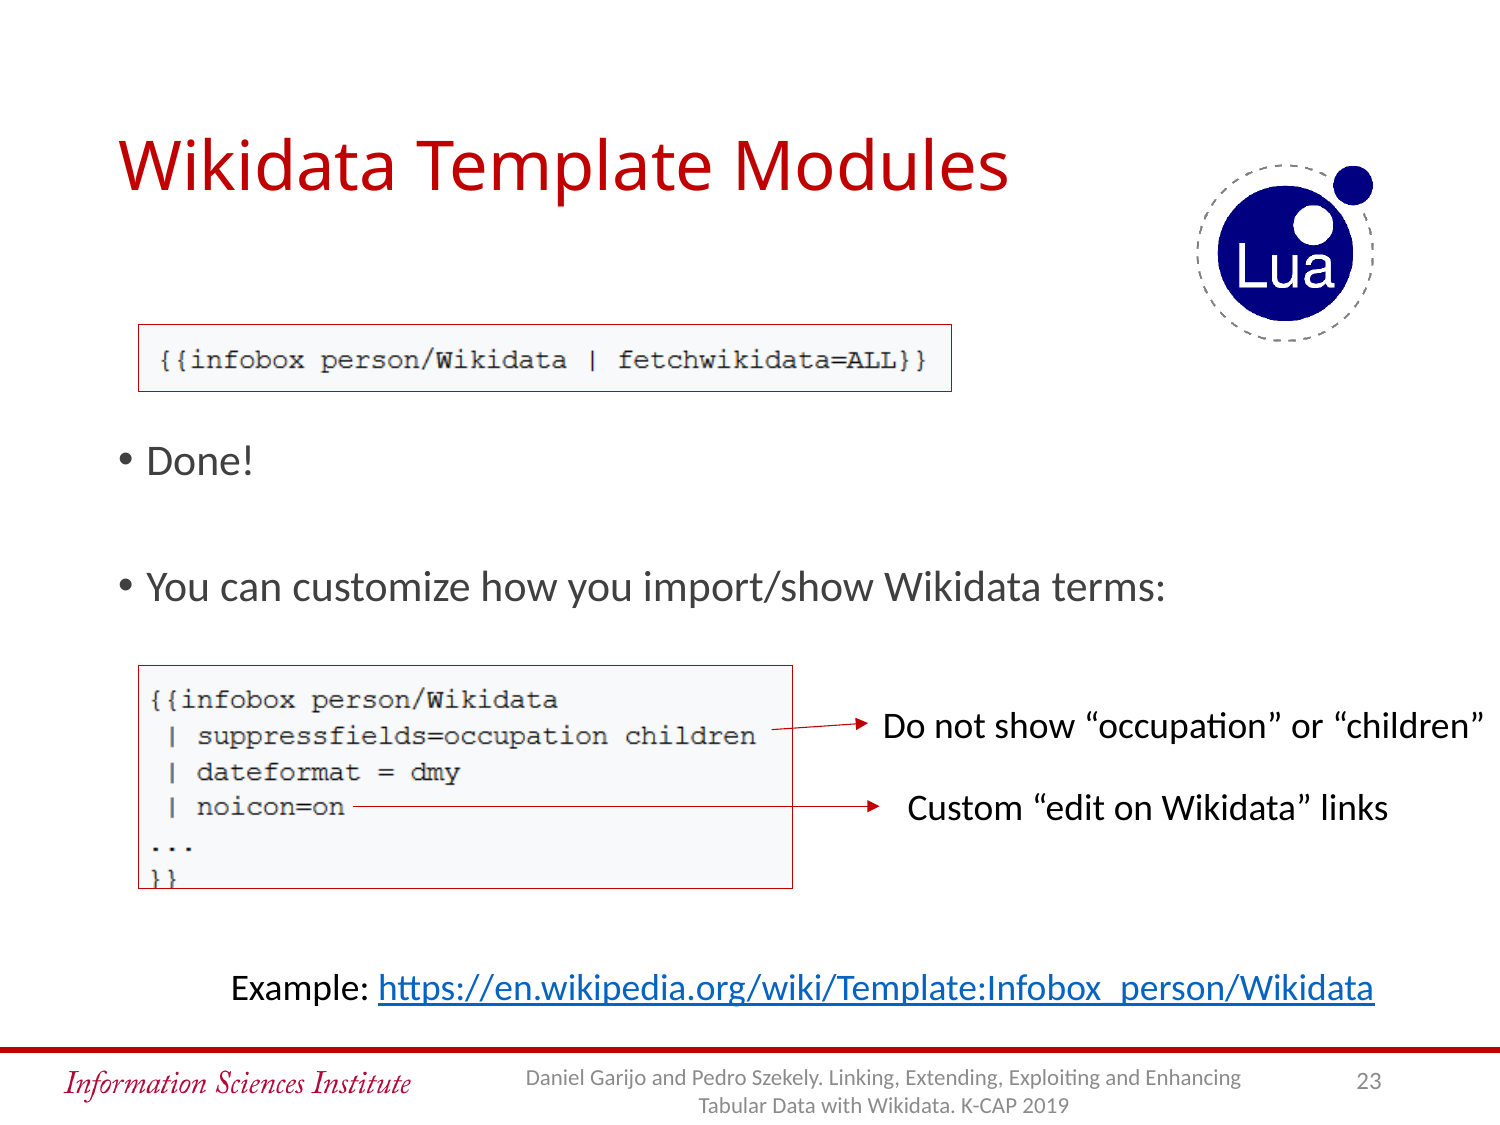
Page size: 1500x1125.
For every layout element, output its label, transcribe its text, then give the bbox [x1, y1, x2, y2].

footer Daniel Garijo and Pedro Szekely. Linking, Extending, Exploiting and Enhancing Tabular Data with Wikidata. K-CAP 2019 [484, 1061, 1285, 1121]
picture [138, 324, 952, 392]
picture [1194, 162, 1374, 342]
slide_number 23 [1285, 1049, 1397, 1110]
picture [63, 1070, 411, 1103]
text_box Example: https://en.wikipedia.org/wiki/Template:Infobox_person/Wikidata [216, 955, 1391, 1061]
title Wikidata Template Modules [103, 59, 1397, 278]
picture [138, 664, 793, 889]
text_box Custom “edit on Wikidata” links [892, 775, 1404, 836]
list Done! You can customize how you import/show Wikidata terms: [103, 299, 1397, 1014]
text_box Do not show “occupation” or “children” [868, 693, 1500, 753]
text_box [771, 723, 865, 730]
